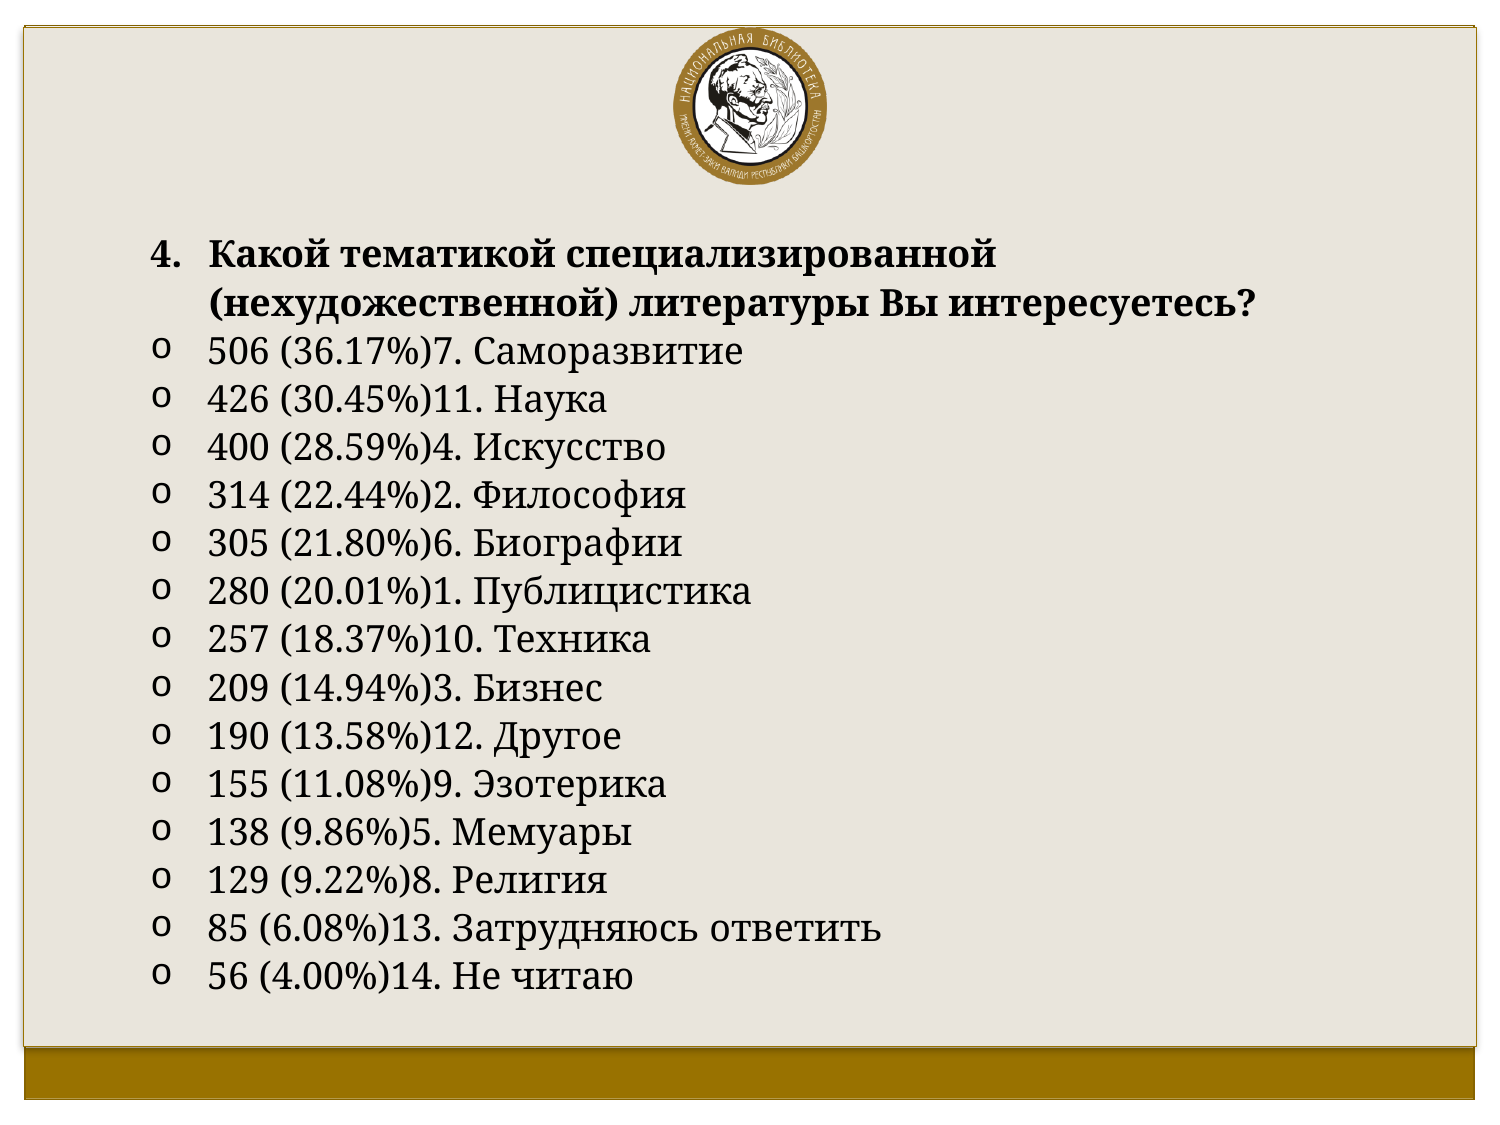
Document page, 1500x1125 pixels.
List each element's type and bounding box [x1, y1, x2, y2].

text_box [23, 27, 1477, 1047]
